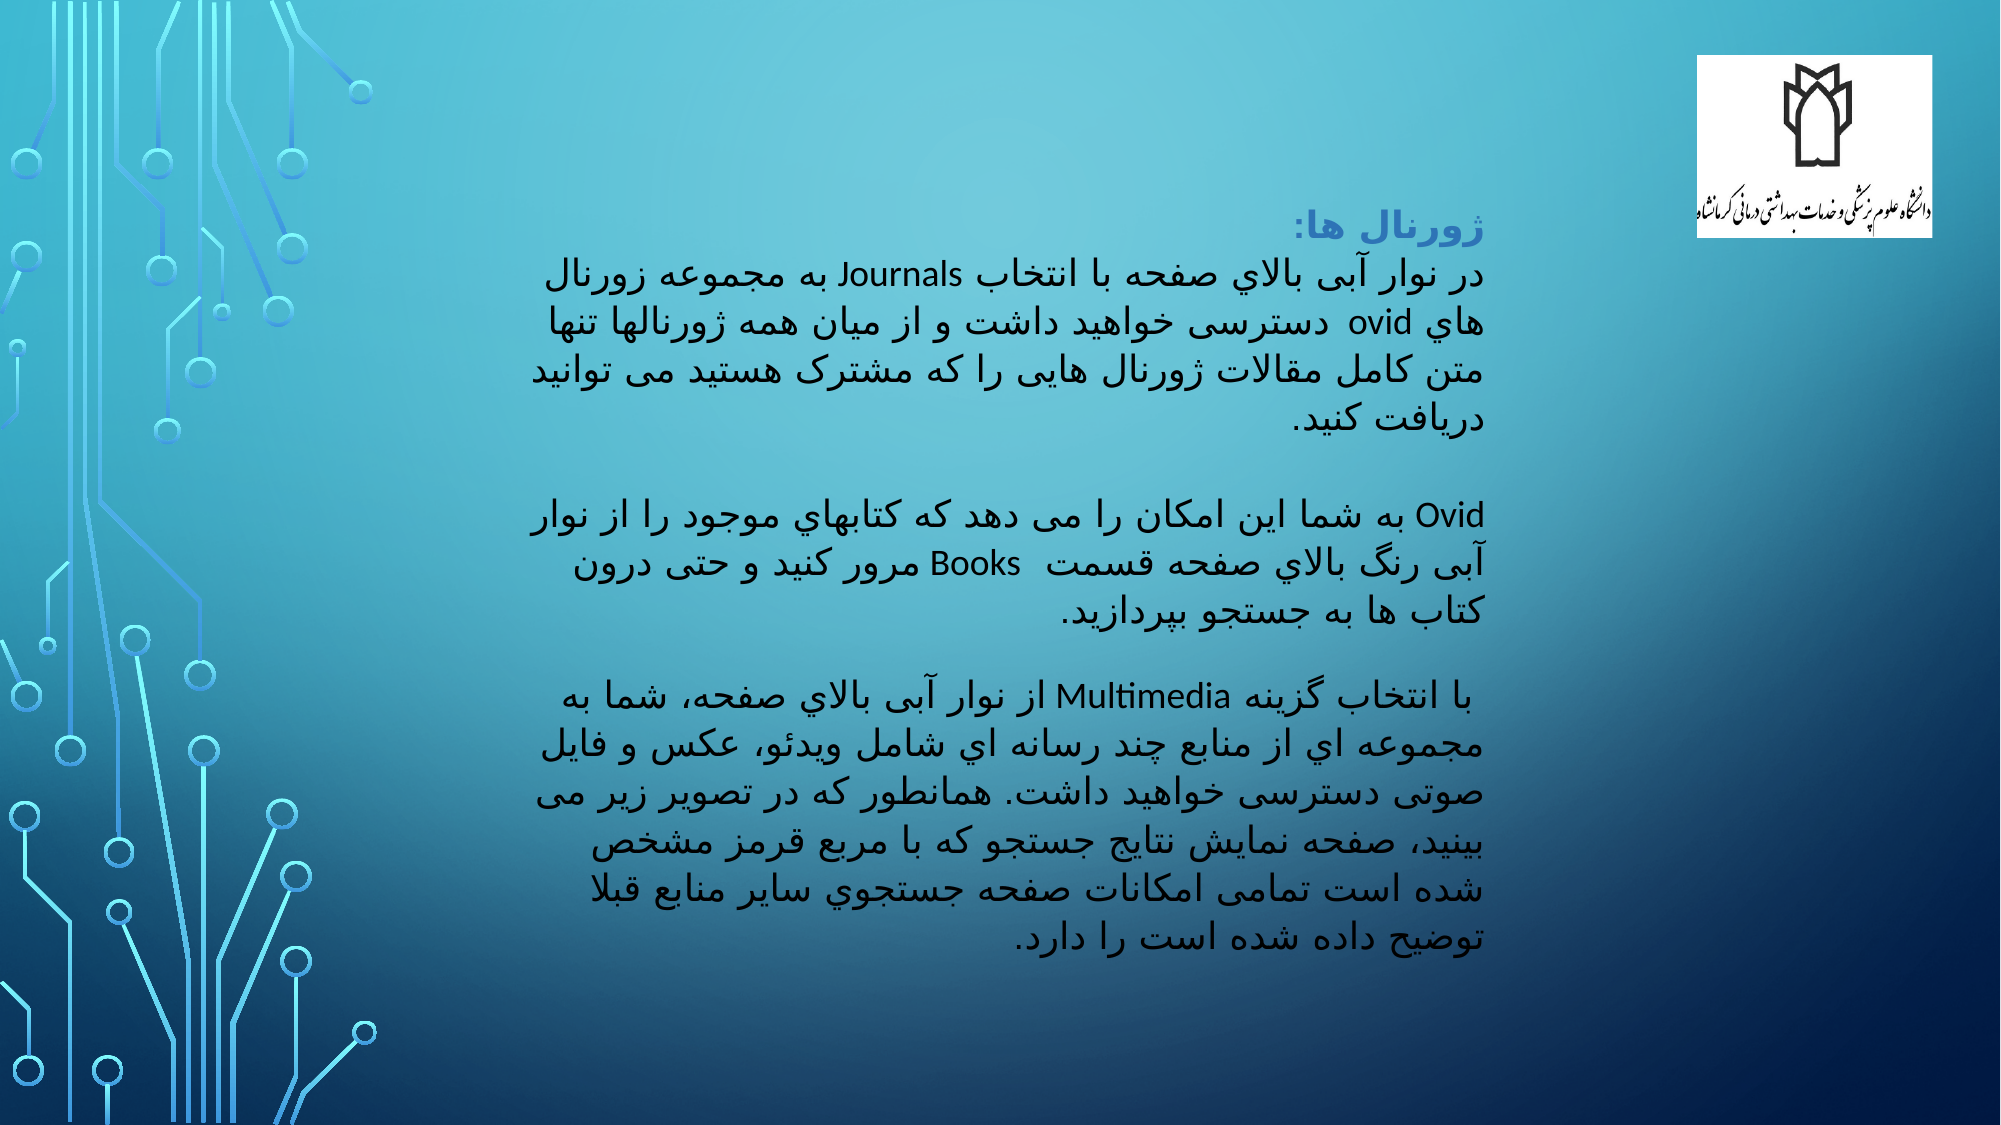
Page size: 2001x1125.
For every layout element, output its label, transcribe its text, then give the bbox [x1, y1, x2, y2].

text_box ژورنال ها: در نوار آبی بالاي صفحه با انتخاب Journals به مجموعه زورنال هاي ovid دسترسی خواهید داشت و از میان همه ژورنالها تنها متن کامل مقالات ژورنال هایی را که مشترک هستید می توانید دریافت کنید. Ovid به شما این امکان را می دهد که کتابهاي موجود را از نوار آبی رنگ بالاي صفحه قسمت Books مرور کنید و حتی درون کتاب ها به جستجو بپردازید. با انتخاب گزینه Multimedia از نوار آبی بالاي صفحه، شما به مجموعه اي از منابع چند رسانه اي شامل ویدئو، عکس و فایل صوتی دسترسی خواهید داشت. همانطور که در تصویر زیر می بینید، صفحه نمایش نتایج جستجو که با مربع قرمز مشخص شده است تمامی امکانات صفحه جستجوي سایر منابع قبلا توضیح داده شده است را دارد. [500, 190, 1500, 965]
picture [1696, 54, 1933, 239]
